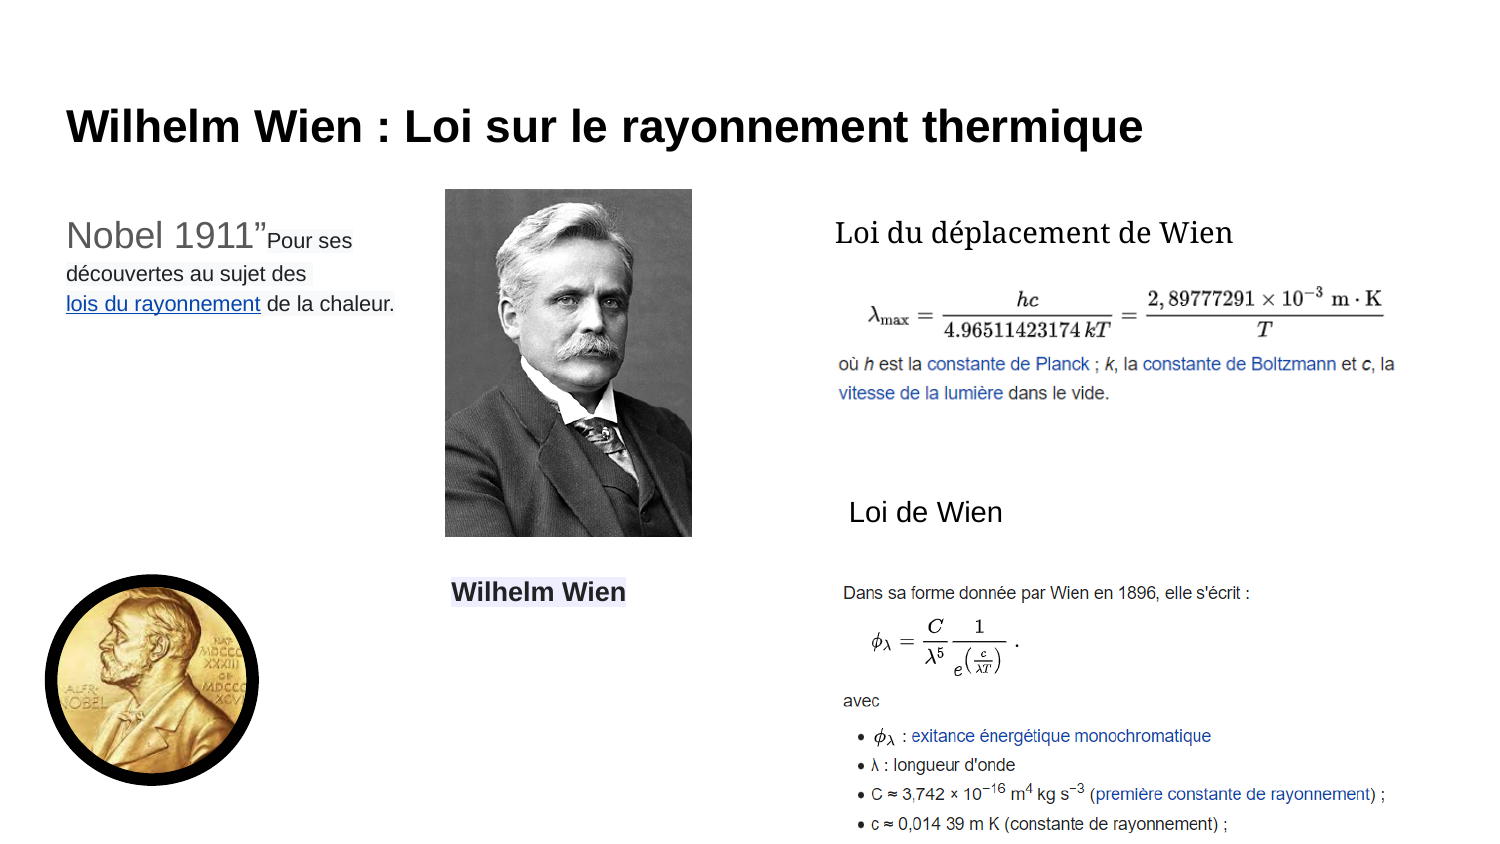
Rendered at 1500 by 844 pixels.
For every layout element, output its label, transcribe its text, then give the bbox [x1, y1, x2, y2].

picture [819, 278, 1412, 416]
text_box Loi du déplacement de Wien [819, 189, 1317, 278]
picture [833, 580, 1398, 844]
title Wilhelm Wien : Loi sur le rayonnement thermique [51, 72, 1449, 167]
picture [50, 580, 253, 780]
picture [445, 188, 692, 538]
list Nobel 1911”Pour ses découvertes au sujet des lois du rayonnement de la chaleur. [51, 189, 454, 560]
text_box Wilhelm Wien [436, 559, 683, 622]
text_box Loi de Wien [833, 478, 1152, 544]
